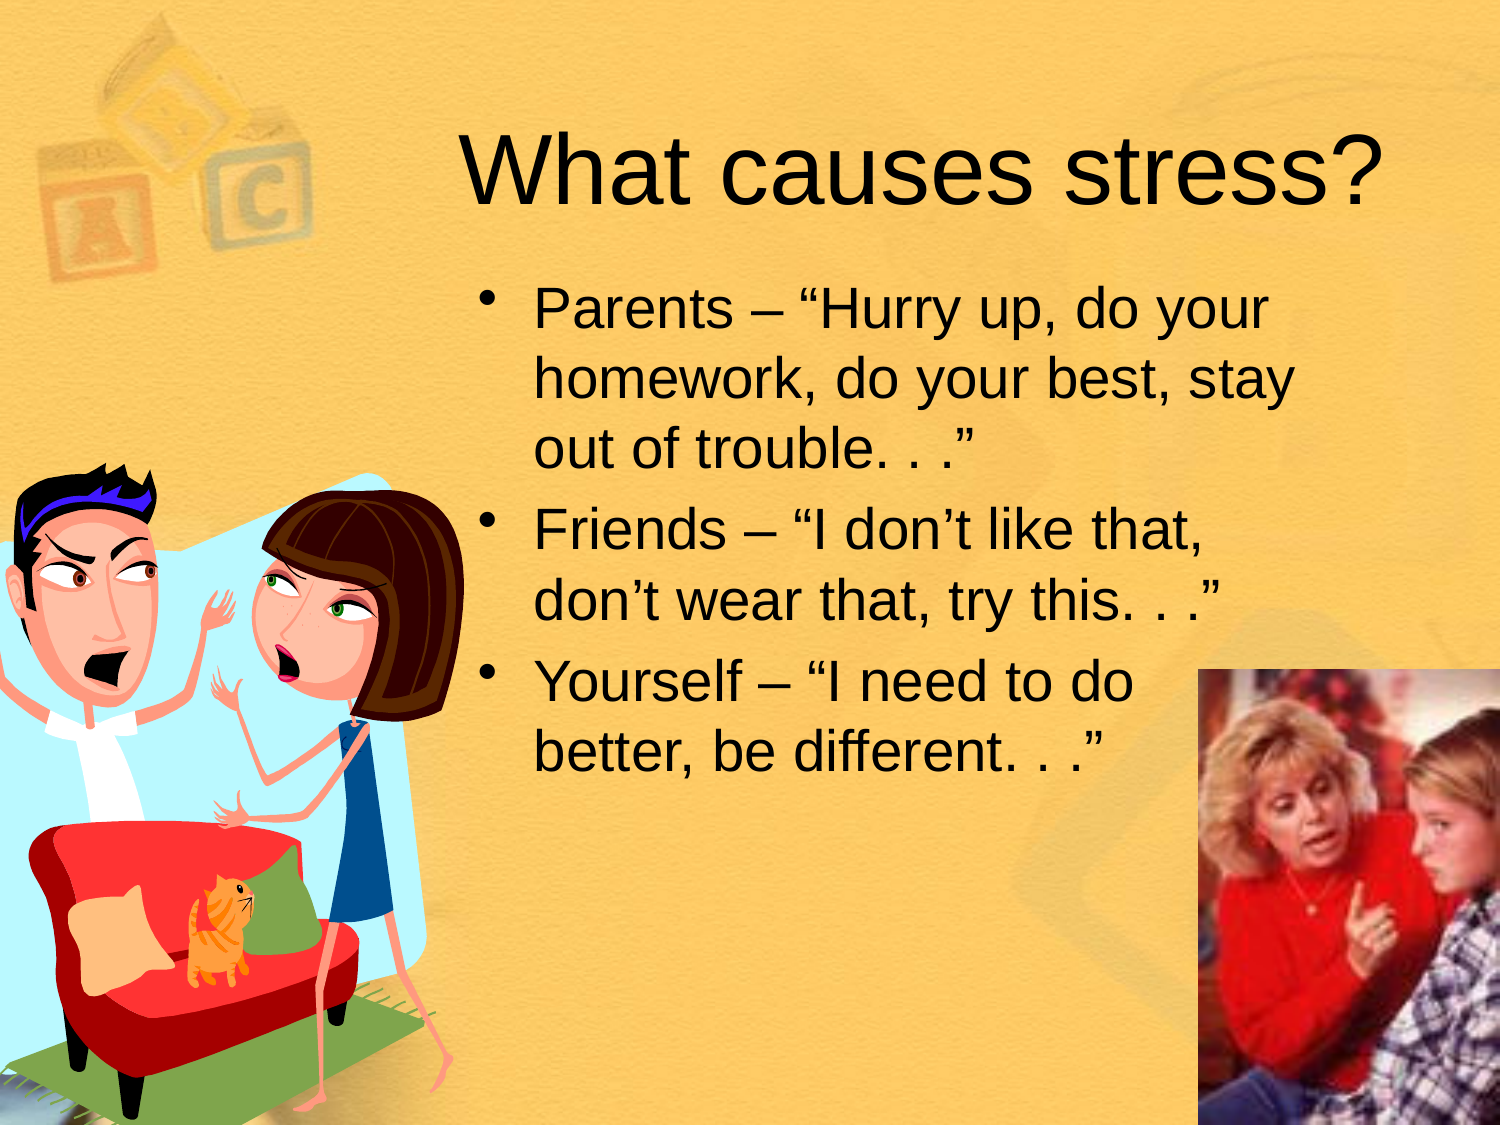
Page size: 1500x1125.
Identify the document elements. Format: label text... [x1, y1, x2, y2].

title What causes stress? [443, 44, 1480, 233]
picture [0, 0, 1500, 1125]
list Parents – “Hurry up, do your homework, do your best, stay out of trouble. . .” Friends – “I don’t like that, don’t wear that, try this. . .” Yourself – “I need to do better, be different. . .” [462, 262, 1326, 1006]
